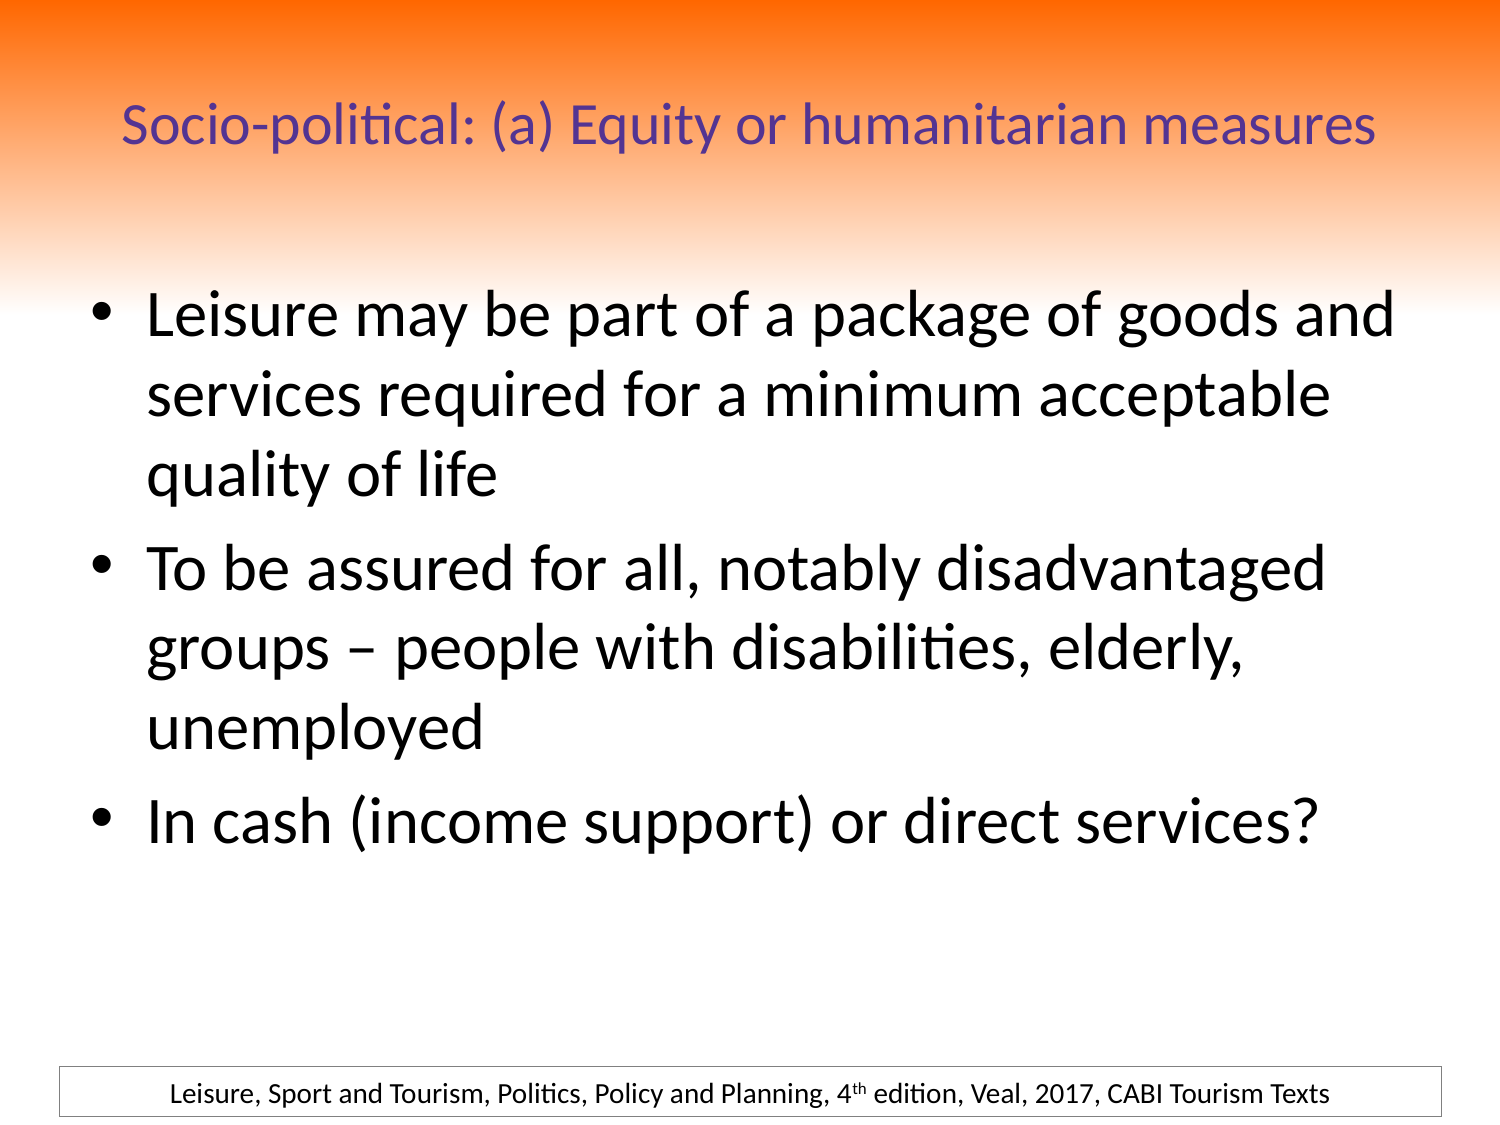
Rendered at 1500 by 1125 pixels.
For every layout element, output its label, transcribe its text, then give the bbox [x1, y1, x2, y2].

list Leisure may be part of a package of goods and services required for a minimum acceptable quality of life To be assured for all, notably disadvantaged groups – people with disabilities, elderly, unemployed In cash (income support) or direct services? [75, 262, 1425, 1005]
title Socio-political: (a) Equity or humanitarian measures [75, 45, 1425, 197]
text_box Leisure, Sport and Tourism, Politics, Policy and Planning, 4th edition, Veal, 2017, CABI Tourism Texts [59, 1066, 1442, 1117]
